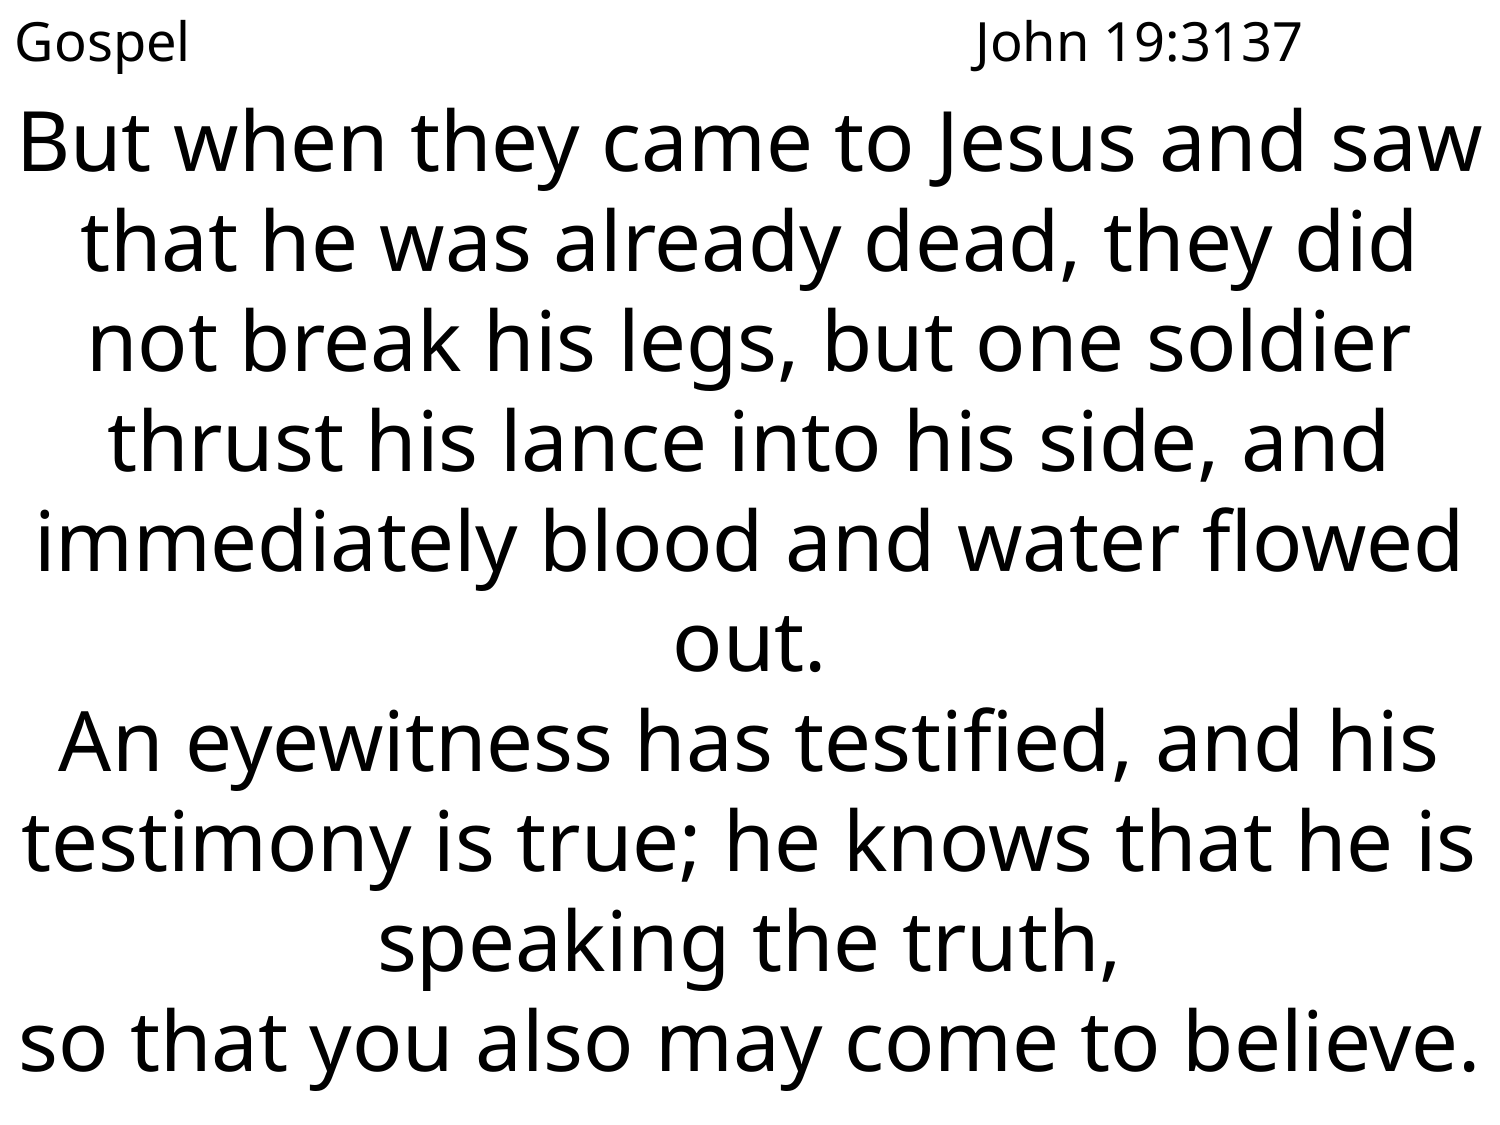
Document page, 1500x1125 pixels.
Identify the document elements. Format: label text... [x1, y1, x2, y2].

text_box John 19:3137 [960, 0, 1500, 80]
text_box Gospel [0, 0, 750, 80]
text_box But when they came to Jesus and saw that he was already dead, they did not break his legs, but one soldier thrust his lance into his side, and immediately blood and water flowed out. An eyewitness has testified, and his testimony is true; he knows that he is speaking the truth, so that you also may come to believe. [0, 80, 1500, 1096]
